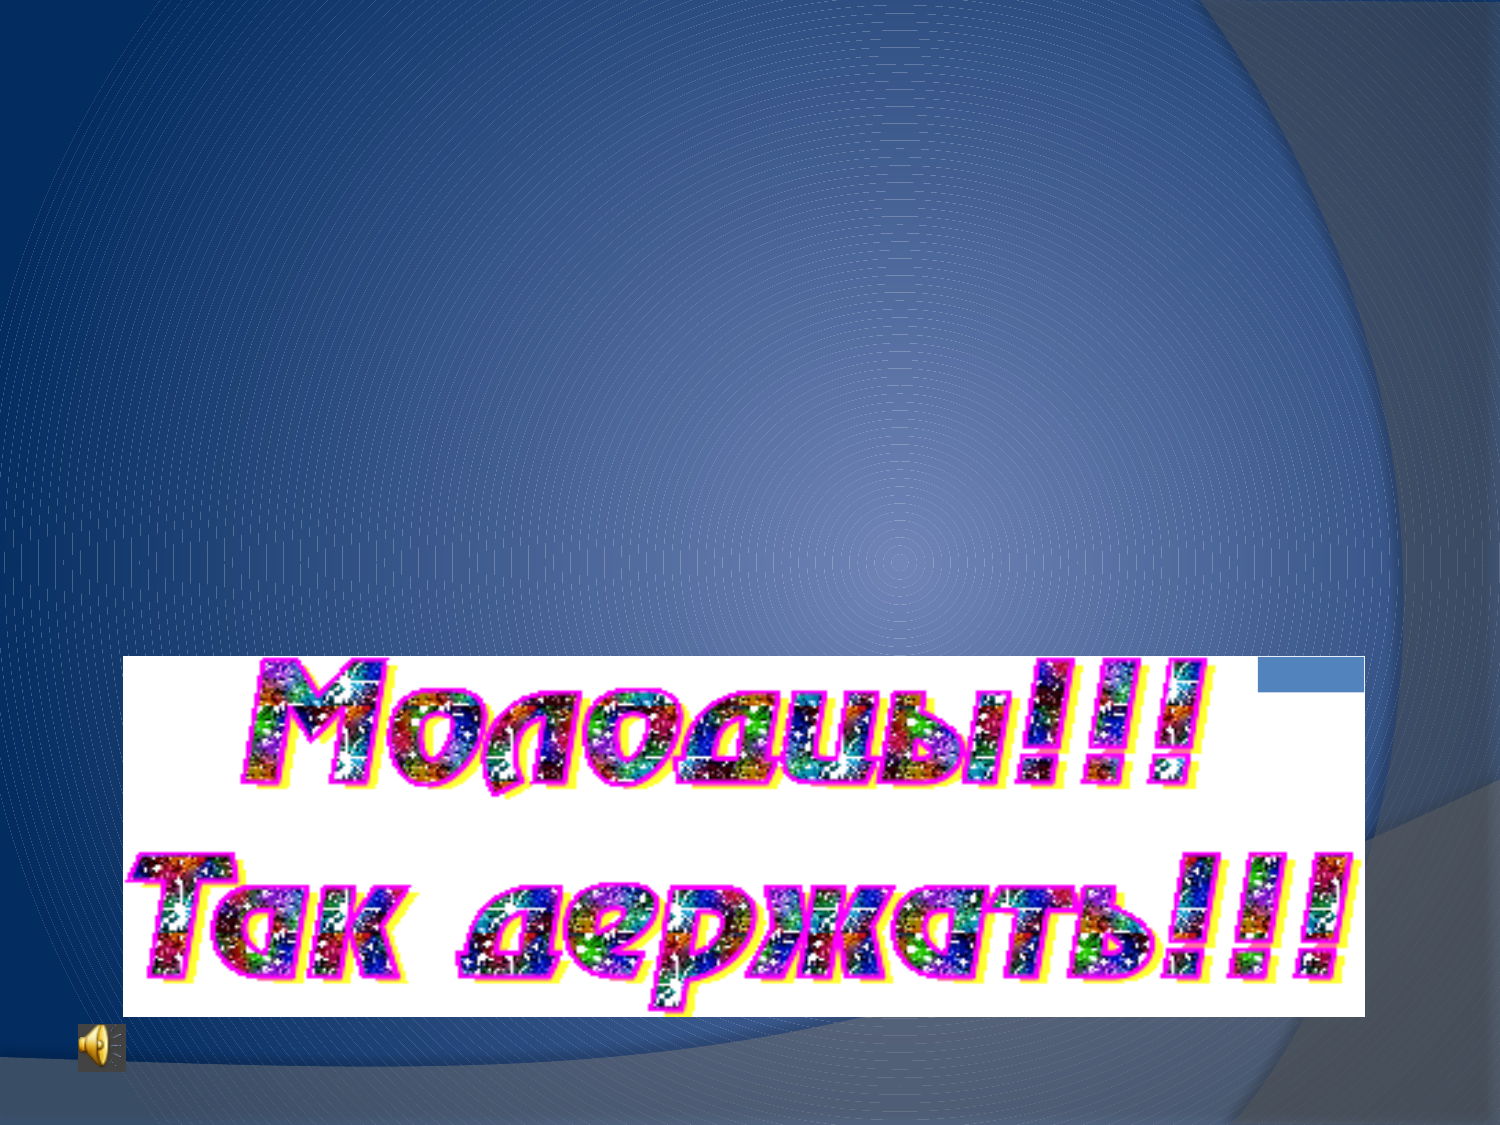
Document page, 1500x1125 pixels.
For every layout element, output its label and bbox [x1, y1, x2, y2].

picture [123, 656, 1365, 1018]
picture [76, 1022, 128, 1074]
